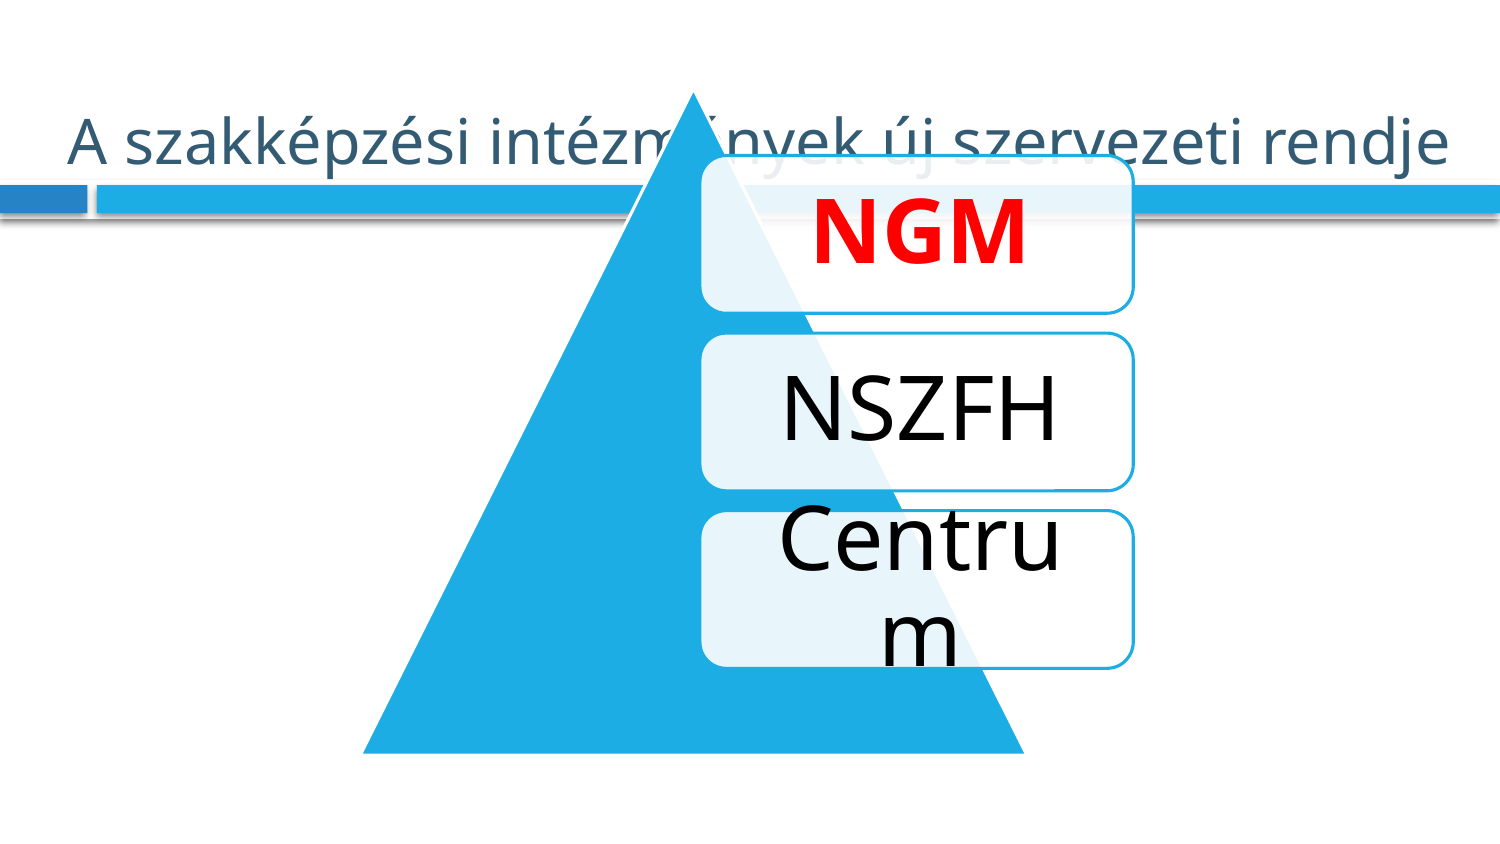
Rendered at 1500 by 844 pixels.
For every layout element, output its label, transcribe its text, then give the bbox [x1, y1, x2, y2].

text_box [249, 88, 1251, 756]
title A szakképzési intézmények új szervezeti rendje [53, 19, 1500, 185]
